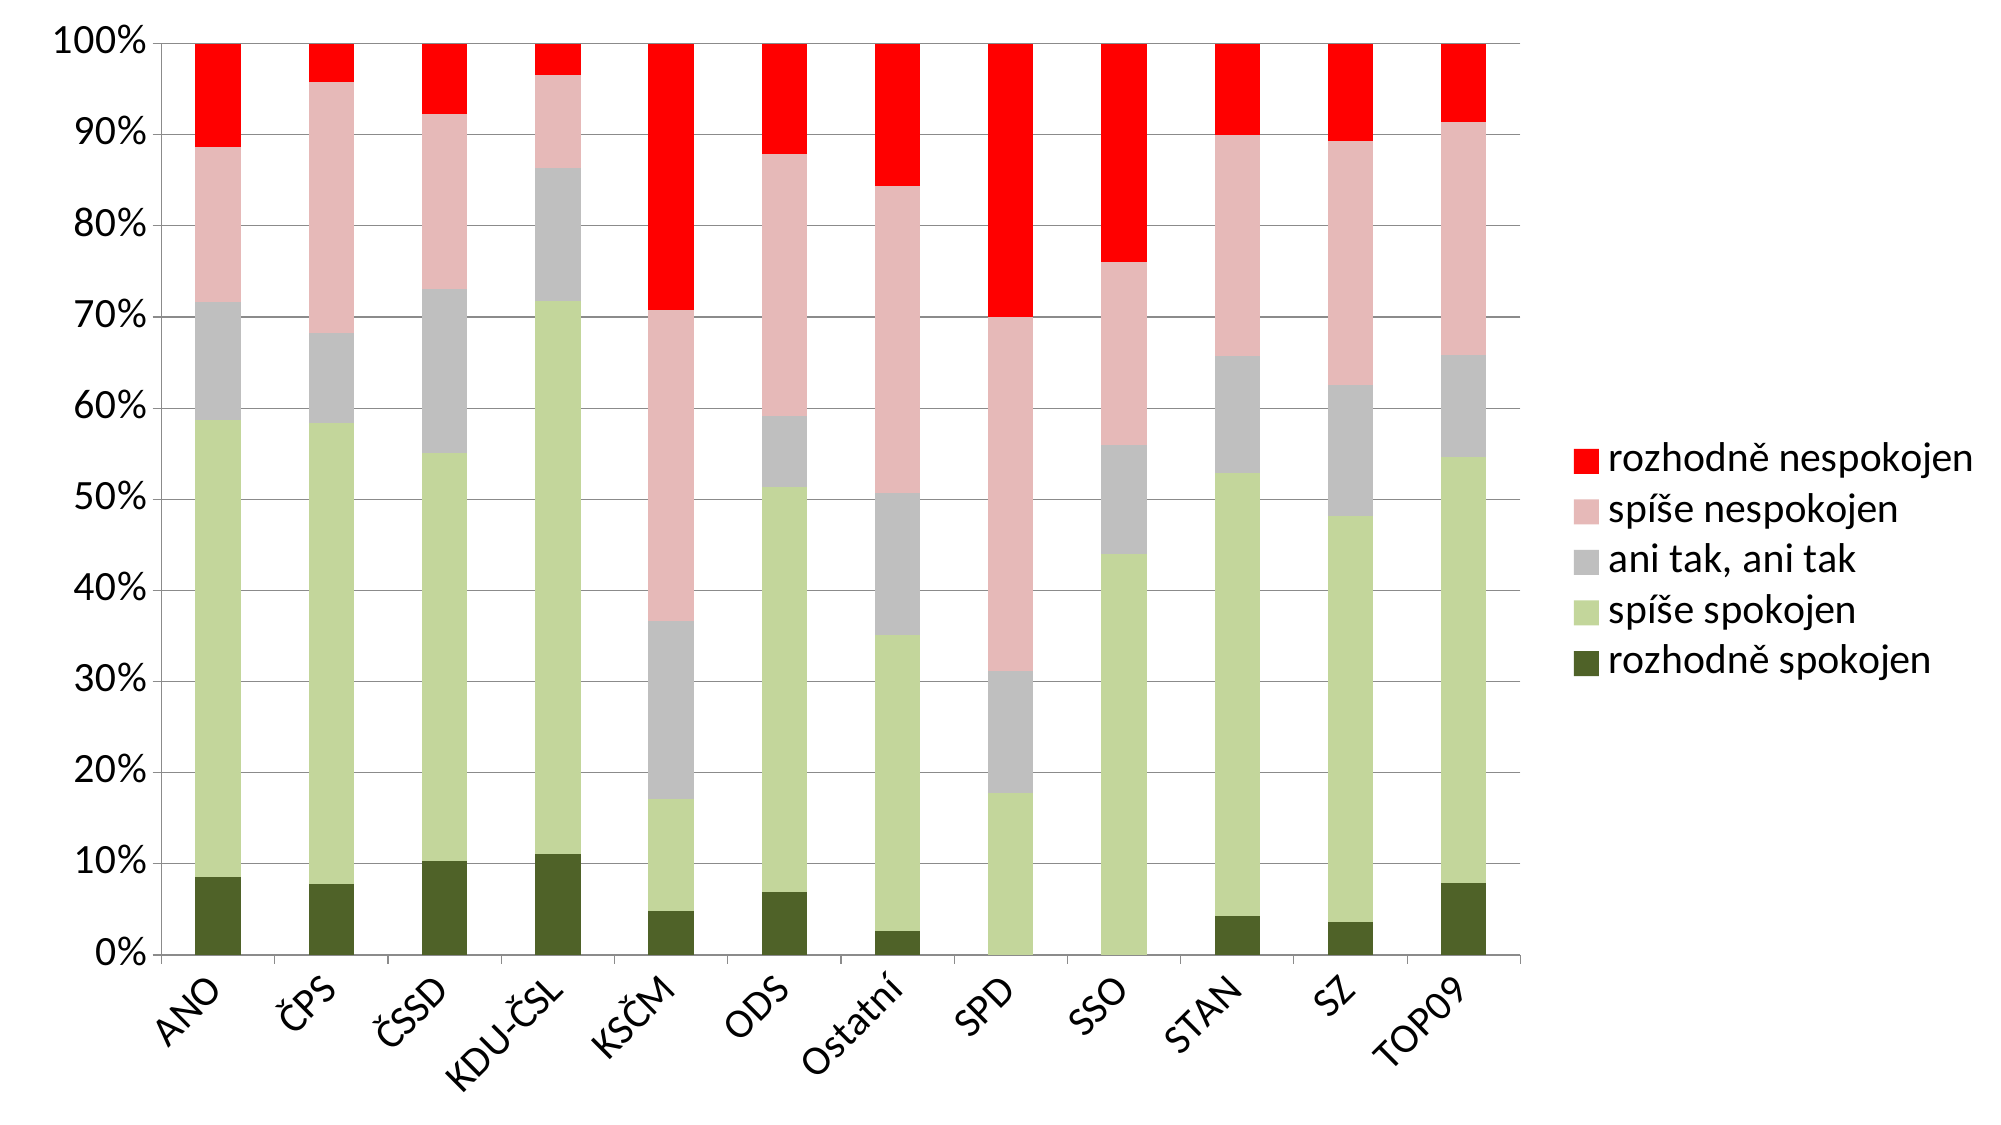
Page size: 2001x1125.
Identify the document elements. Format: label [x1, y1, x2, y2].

chart [11, 0, 2000, 1125]
